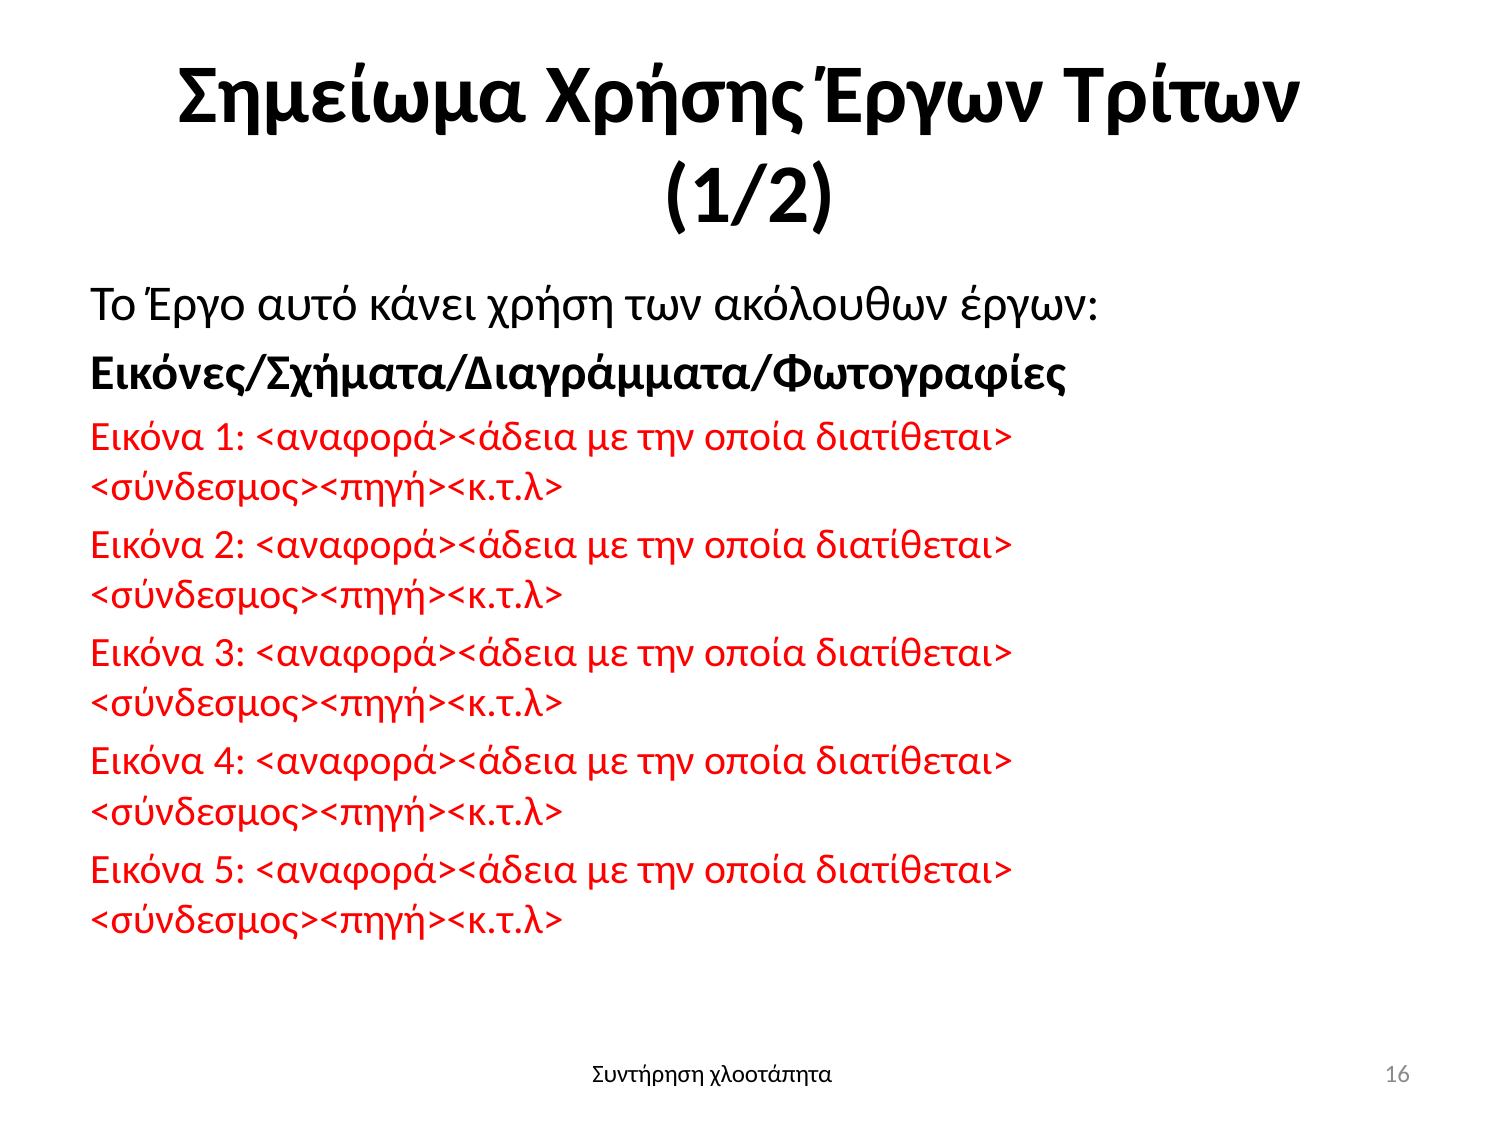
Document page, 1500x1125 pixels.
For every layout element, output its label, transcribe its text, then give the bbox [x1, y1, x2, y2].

slide_number 16 [1074, 1042, 1425, 1103]
list Το Έργο αυτό κάνει χρήση των ακόλουθων έργων: Εικόνες/Σχήματα/Διαγράμματα/Φωτογραφίες Εικόνα 1: <αναφορά><άδεια με την οποία διατίθεται> <σύνδεσμος><πηγή><κ.τ.λ> Εικόνα 2: <αναφορά><άδεια με την οποία διατίθεται> <σύνδεσμος><πηγή><κ.τ.λ> Εικόνα 3: <αναφορά><άδεια με την οποία διατίθεται> <σύνδεσμος><πηγή><κ.τ.λ> Εικόνα 4: <αναφορά><άδεια με την οποία διατίθεται> <σύνδεσμος><πηγή><κ.τ.λ> Εικόνα 5: <αναφορά><άδεια με την οποία διατίθεται> <σύνδεσμος><πηγή><κ.τ.λ> [75, 262, 1425, 1005]
title Σημείωμα Χρήσης Έργων Τρίτων (1/2) [75, 45, 1425, 233]
